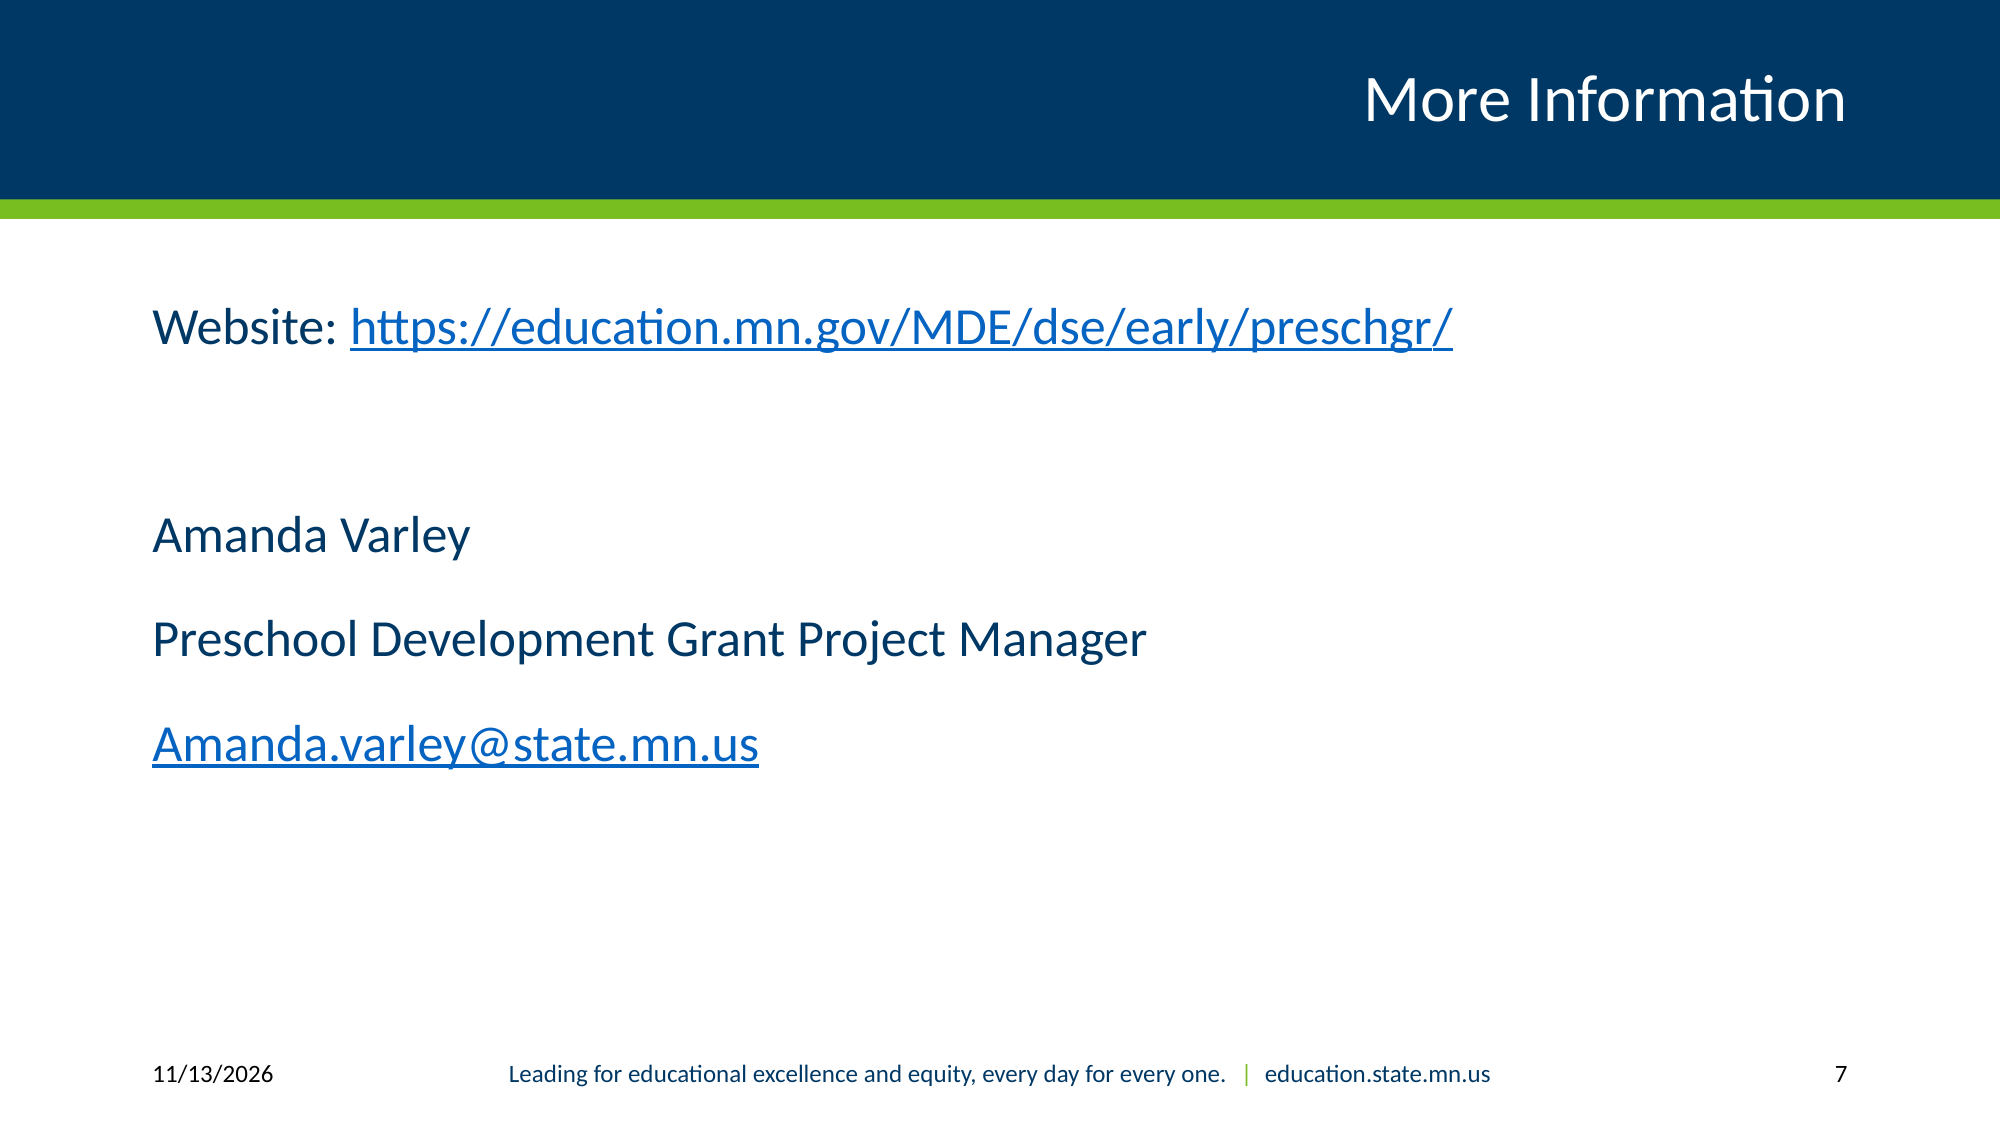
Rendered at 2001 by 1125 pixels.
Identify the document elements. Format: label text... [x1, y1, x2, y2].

title More Information [137, 24, 1863, 175]
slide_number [137, 1042, 361, 1103]
list Website: https://education.mn.gov/MDE/dse/early/preschgr/ Amanda Varley Preschool Development Grant Project Manager Amanda.varley@state.mn.us [137, 285, 1863, 992]
slide_number 7 [1622, 1042, 1863, 1103]
footer Leading for educational excellence and equity, every day for every one. | education.state.mn.us [473, 1042, 1527, 1103]
